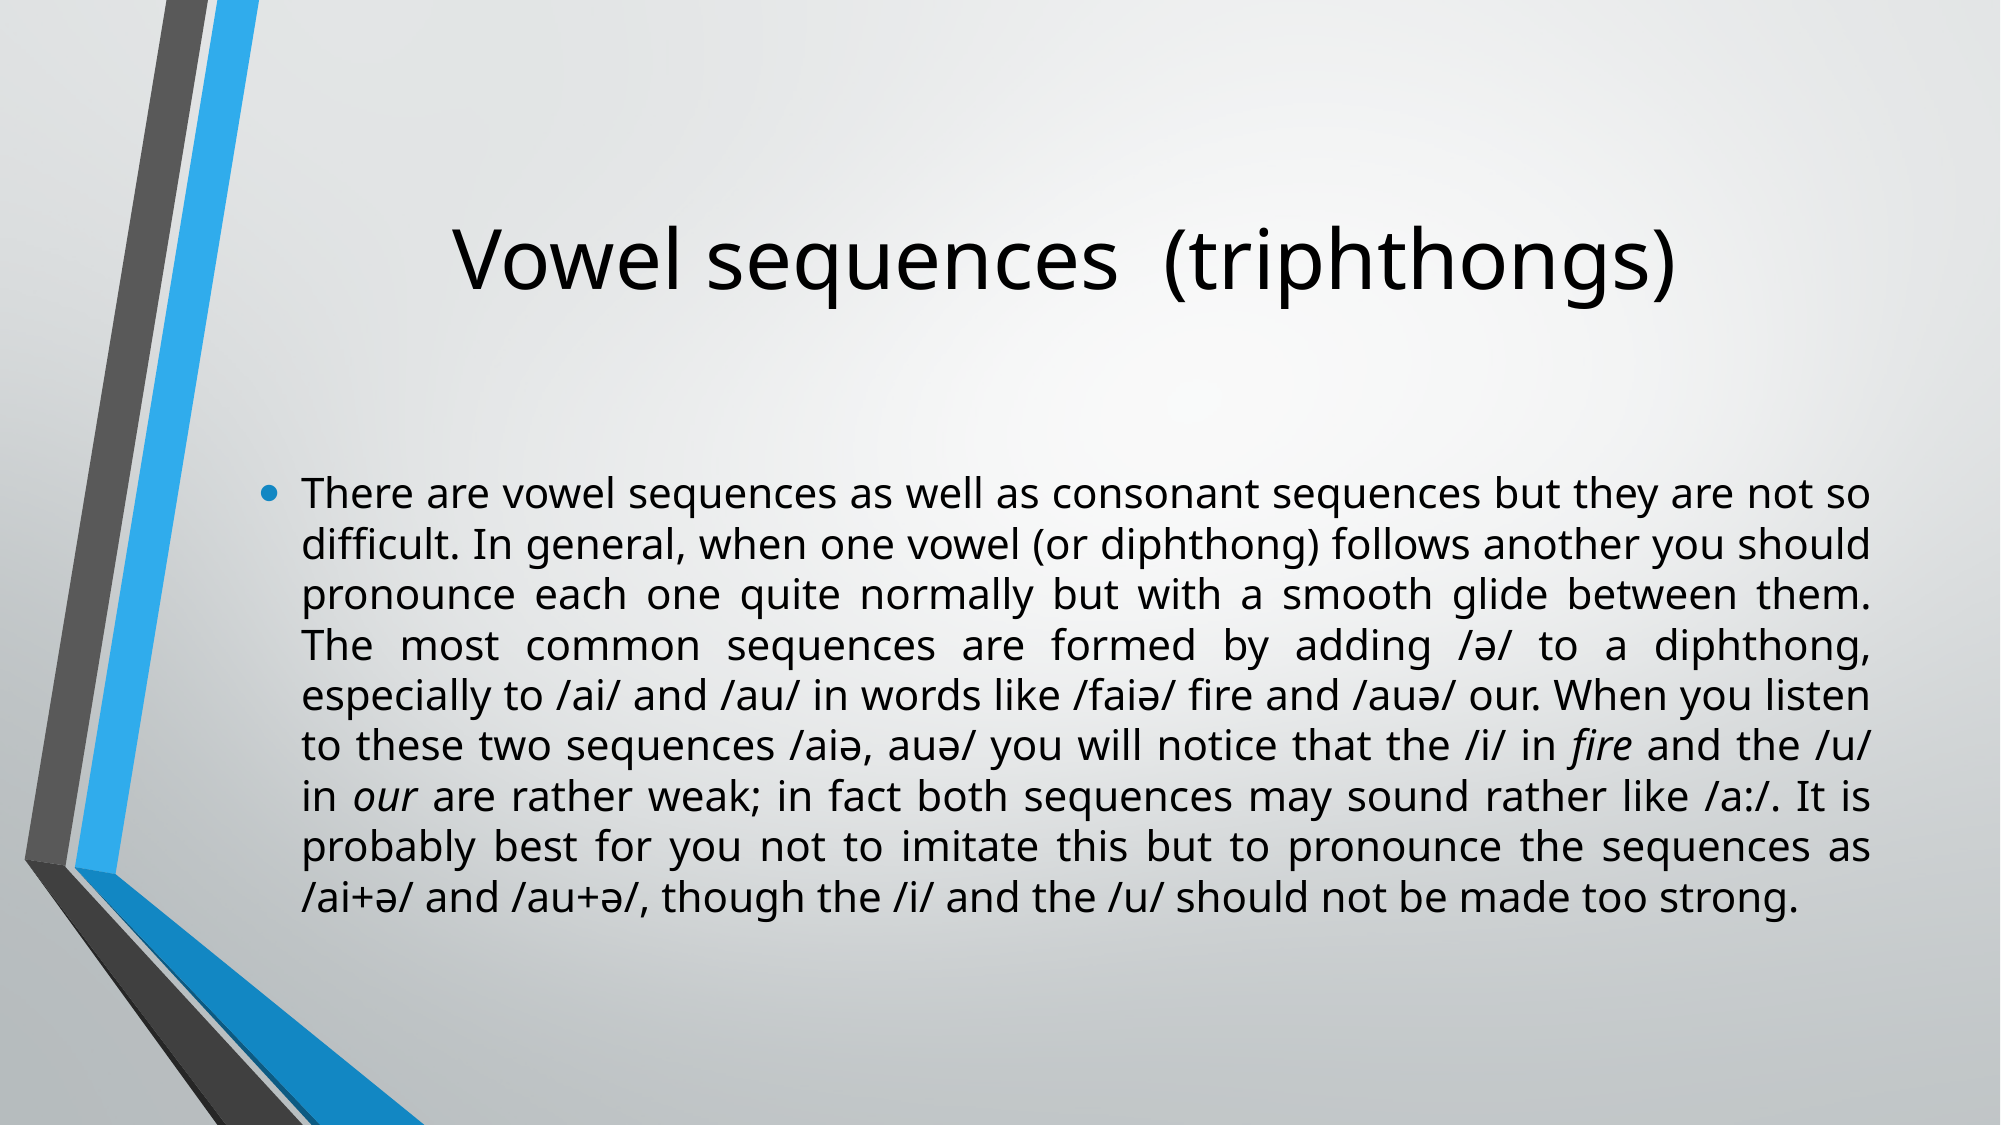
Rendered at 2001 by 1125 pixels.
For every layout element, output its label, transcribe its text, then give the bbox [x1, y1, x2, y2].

list There are vowel sequences as well as consonant sequences but they are not so difficult. In general, when one vowel (or diphthong) follows another you should pronounce each one quite normally but with a smooth glide between them. The most common sequences are formed by adding /ə/ to a diphthong, especially to /ai/ and /au/ in words like /faiə/ fire and /auə/ our. When you listen to these two sequences /aiə, auə/ you will notice that the /i/ in fire and the /u/ in our are rather weak; in fact both sequences may sound rather like /a:/. It is probably best for you not to imitate this but to pronounce the sequences as /ai+ə/ and /au+ə/, though the /i/ and the /u/ should not be made too strong. [243, 437, 1887, 950]
title Vowel sequences (triphthongs) [243, 112, 1887, 400]
